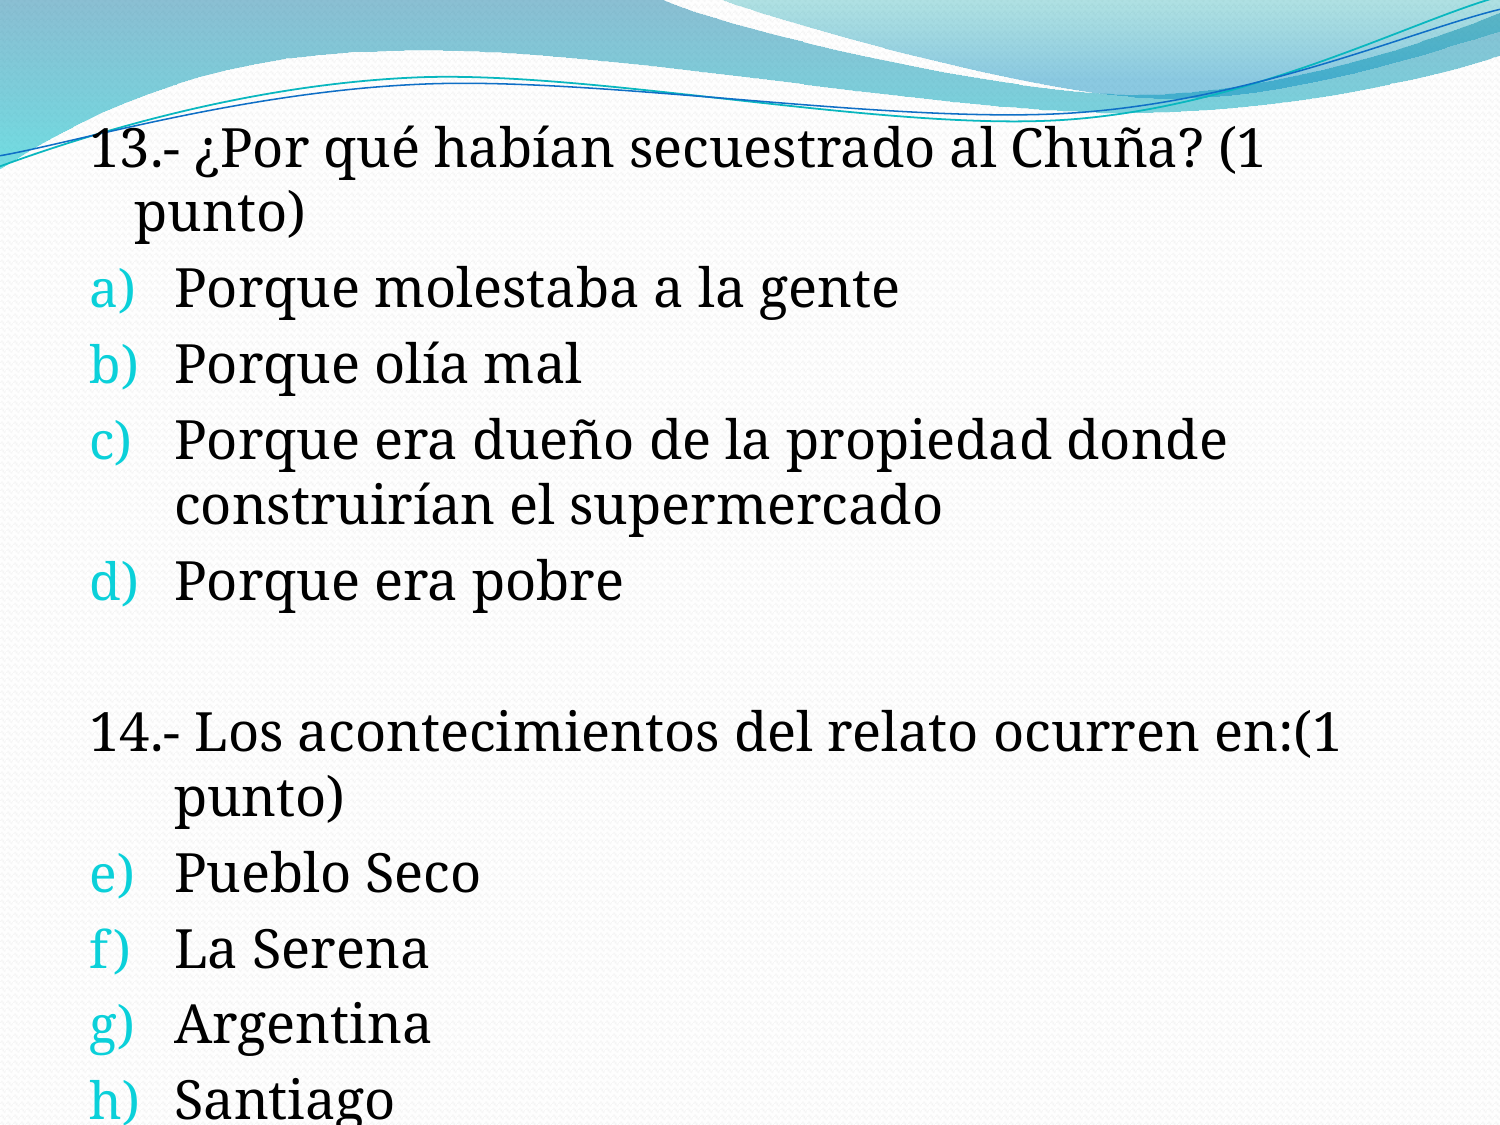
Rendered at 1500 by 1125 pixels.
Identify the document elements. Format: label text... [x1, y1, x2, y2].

list 13.- ¿Por qué habían secuestrado al Chuña? (1 punto) Porque molestaba a la gente Porque olía mal Porque era dueño de la propiedad donde construirían el supermercado Porque era pobre 14.- Los acontecimientos del relato ocurren en:(1 punto) Pueblo Seco La Serena Argentina Santiago [75, 105, 1425, 1038]
